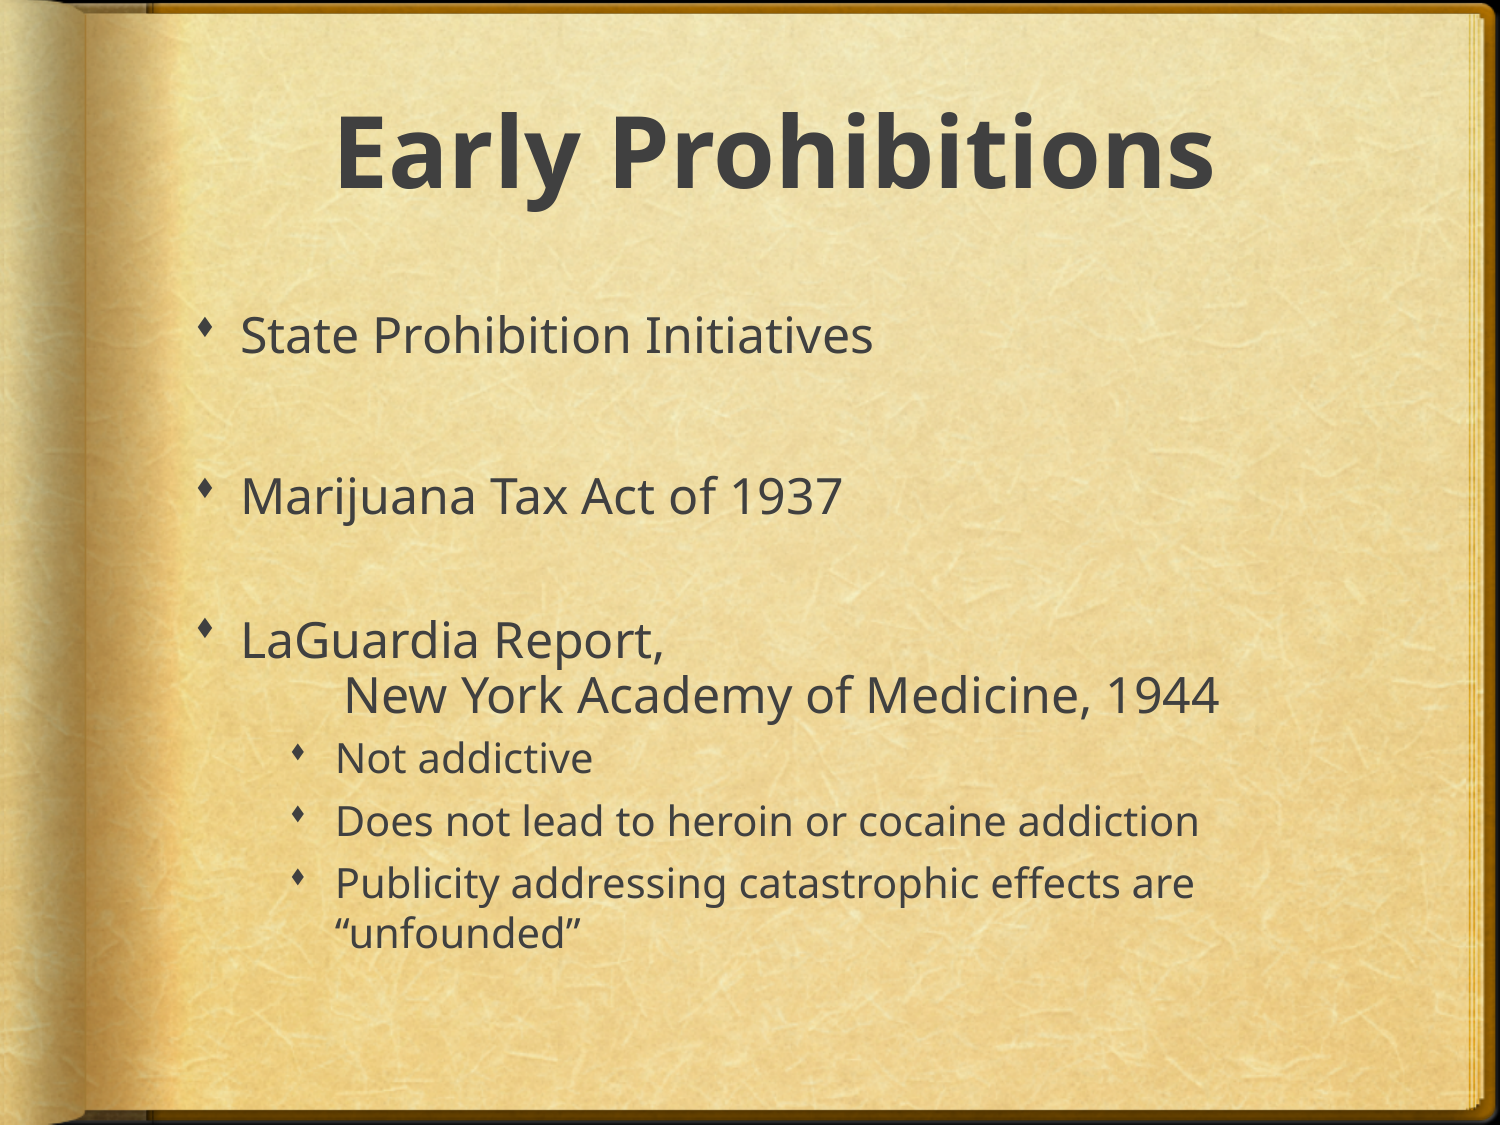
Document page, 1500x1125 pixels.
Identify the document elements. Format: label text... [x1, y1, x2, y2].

list State Prohibition Initiatives Marijuana Tax Act of 1937 LaGuardia Report, New York Academy of Medicine, 1944 Not addictive Does not lead to heroin or cocaine addiction Publicity addressing catastrophic effects are “unfounded” [178, 295, 1372, 1005]
title Early Prohibitions [178, 45, 1372, 265]
picture [0, 0, 1500, 1125]
